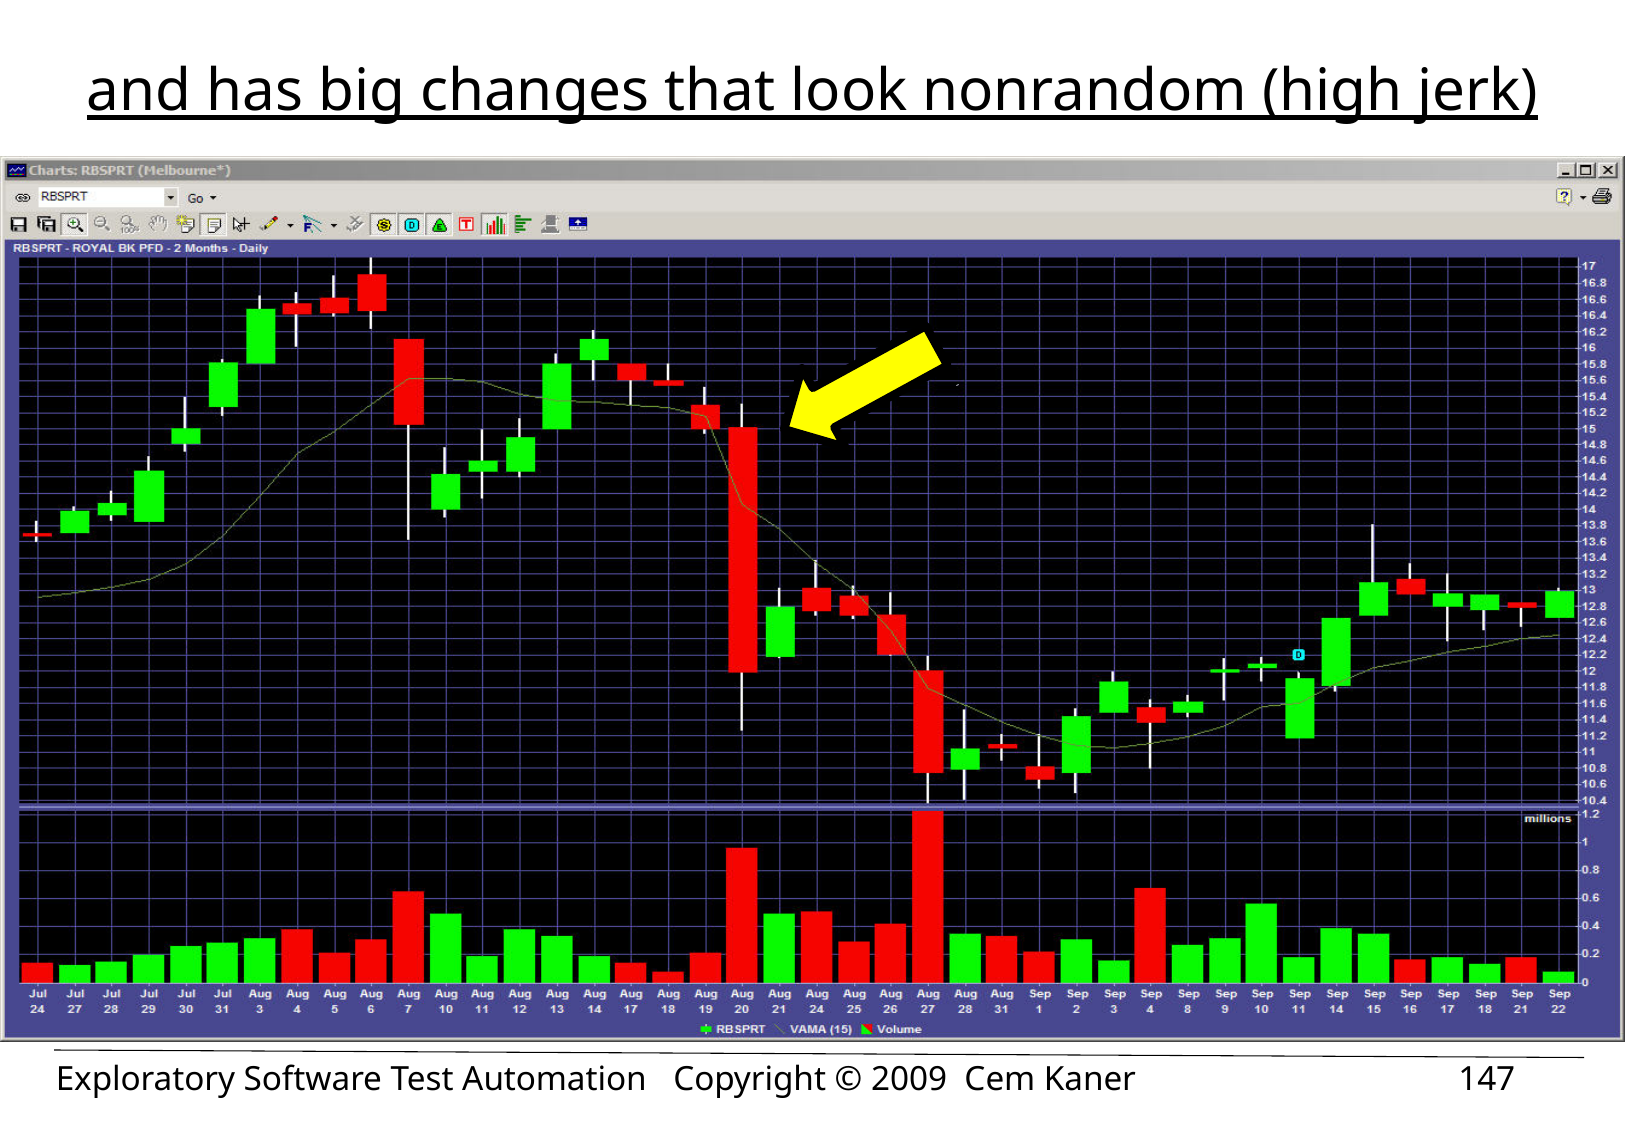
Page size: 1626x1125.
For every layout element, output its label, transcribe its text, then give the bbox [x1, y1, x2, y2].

picture [0, 155, 1625, 1042]
title and has big changes that look nonrandom (high jerk) [33, 24, 1592, 151]
